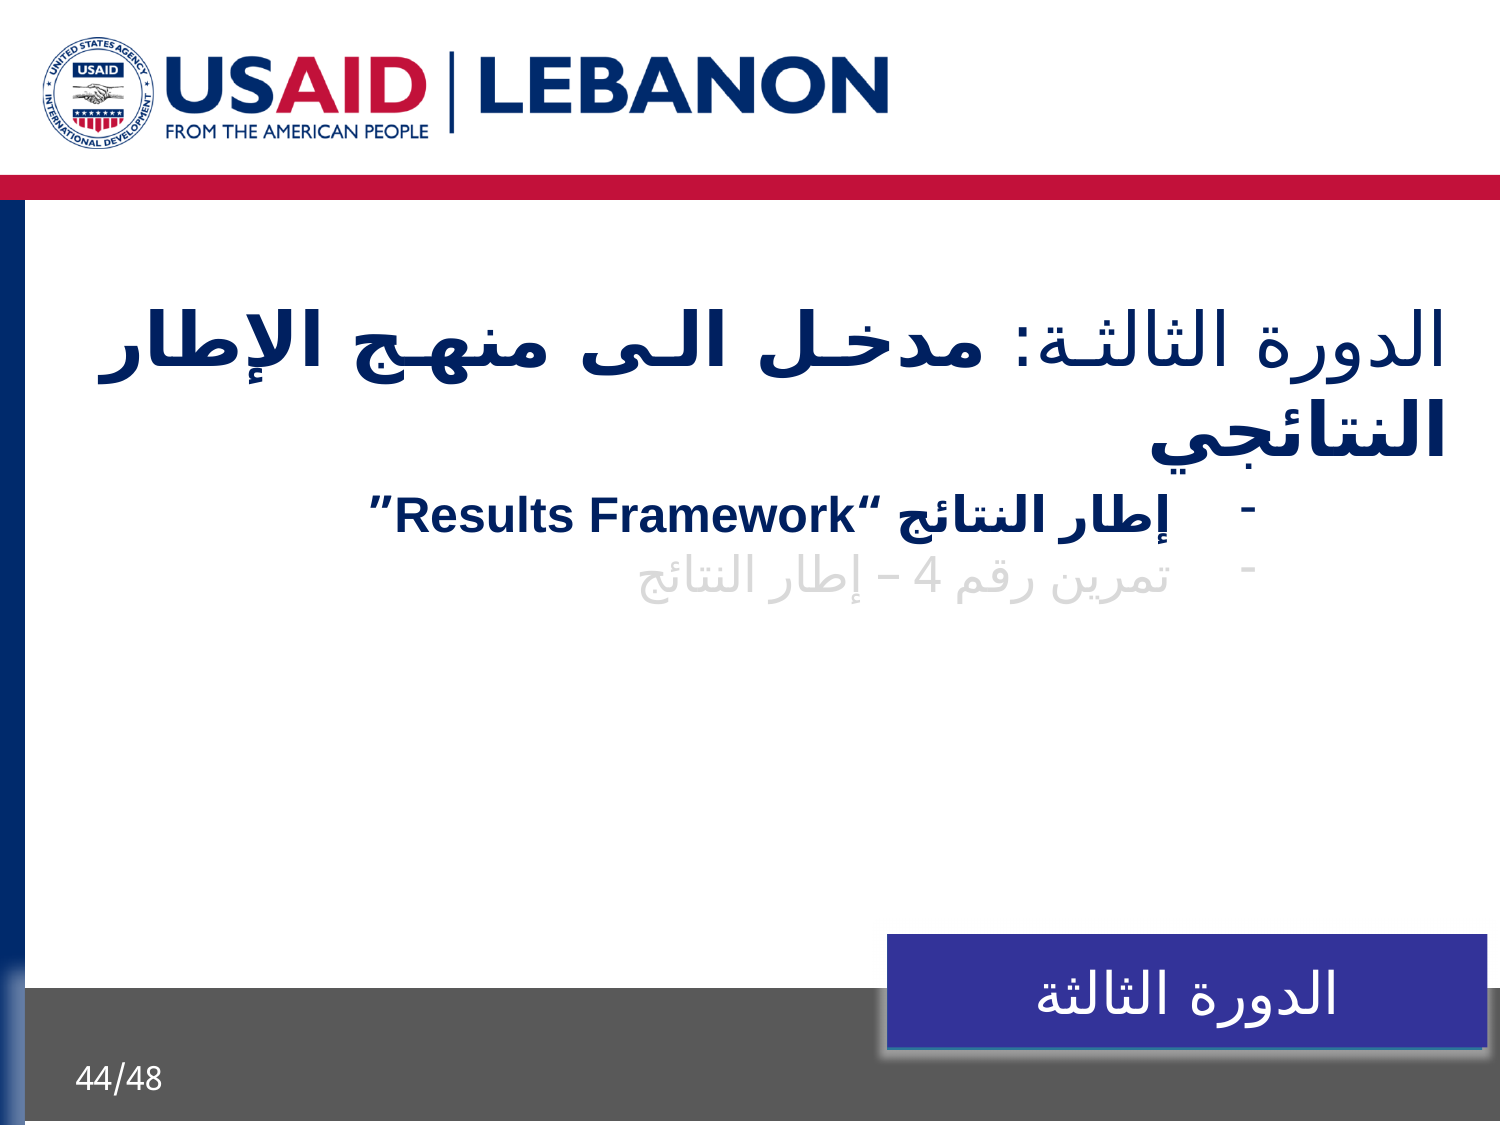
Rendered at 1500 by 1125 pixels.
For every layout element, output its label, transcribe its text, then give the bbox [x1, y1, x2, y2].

picture [42, 37, 888, 149]
text_box الدورة الثالثة: مدخل الى منهج الإطار النتائجي [86, 283, 1464, 479]
text_box 44/48 [24, 1049, 214, 1106]
text_box [885, 932, 1484, 1052]
text_box [23, 986, 1500, 1123]
text_box الدورة الثالثة [887, 934, 1488, 1048]
text_box إطار النتائج “Results Framework” تمرين رقم 4 – إطار النتائج [174, 474, 1281, 610]
